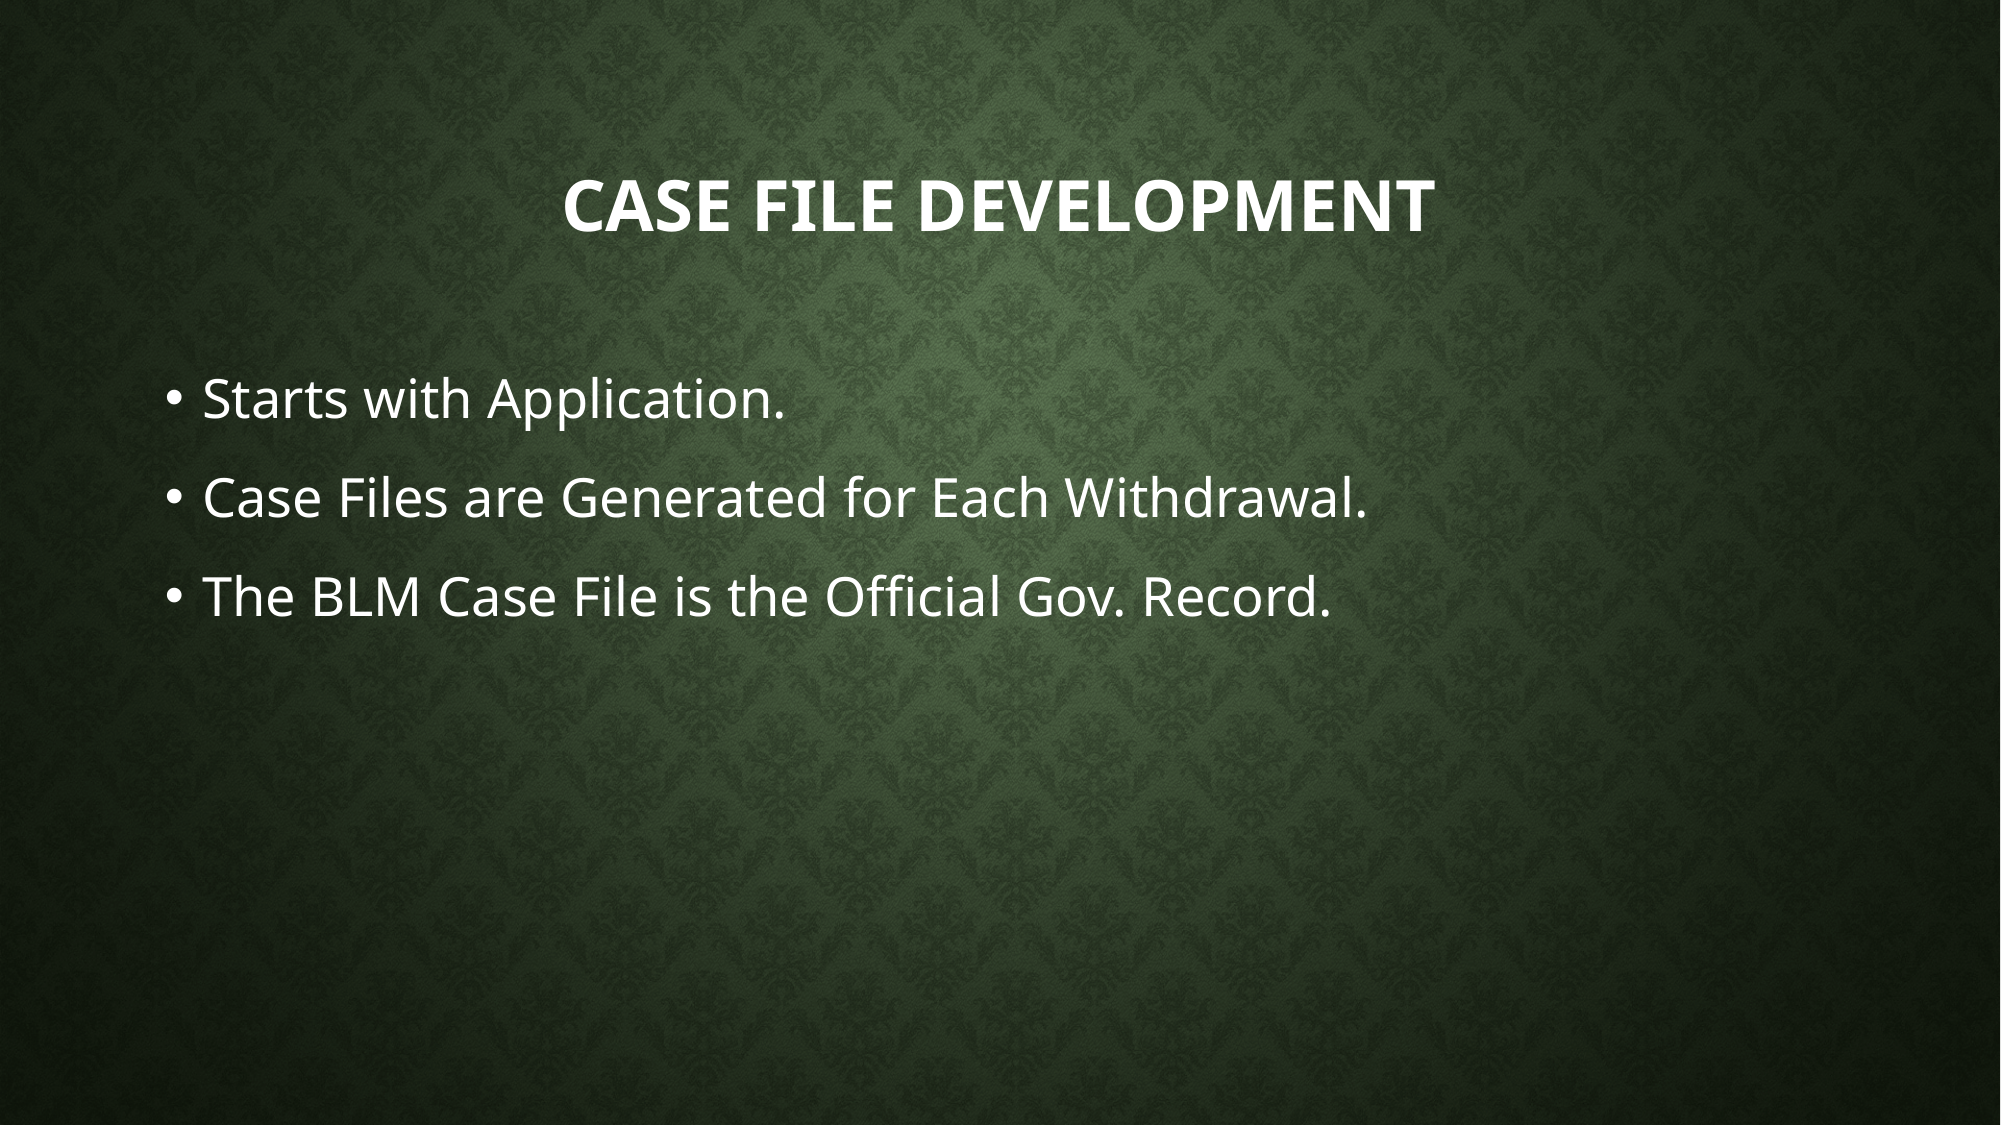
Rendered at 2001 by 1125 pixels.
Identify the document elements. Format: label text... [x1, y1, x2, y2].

list Starts with Application. Case Files are Generated for Each Withdrawal. The BLM Case File is the Official Gov. Record. [149, 343, 1849, 950]
title Case File Development [149, 99, 1849, 318]
